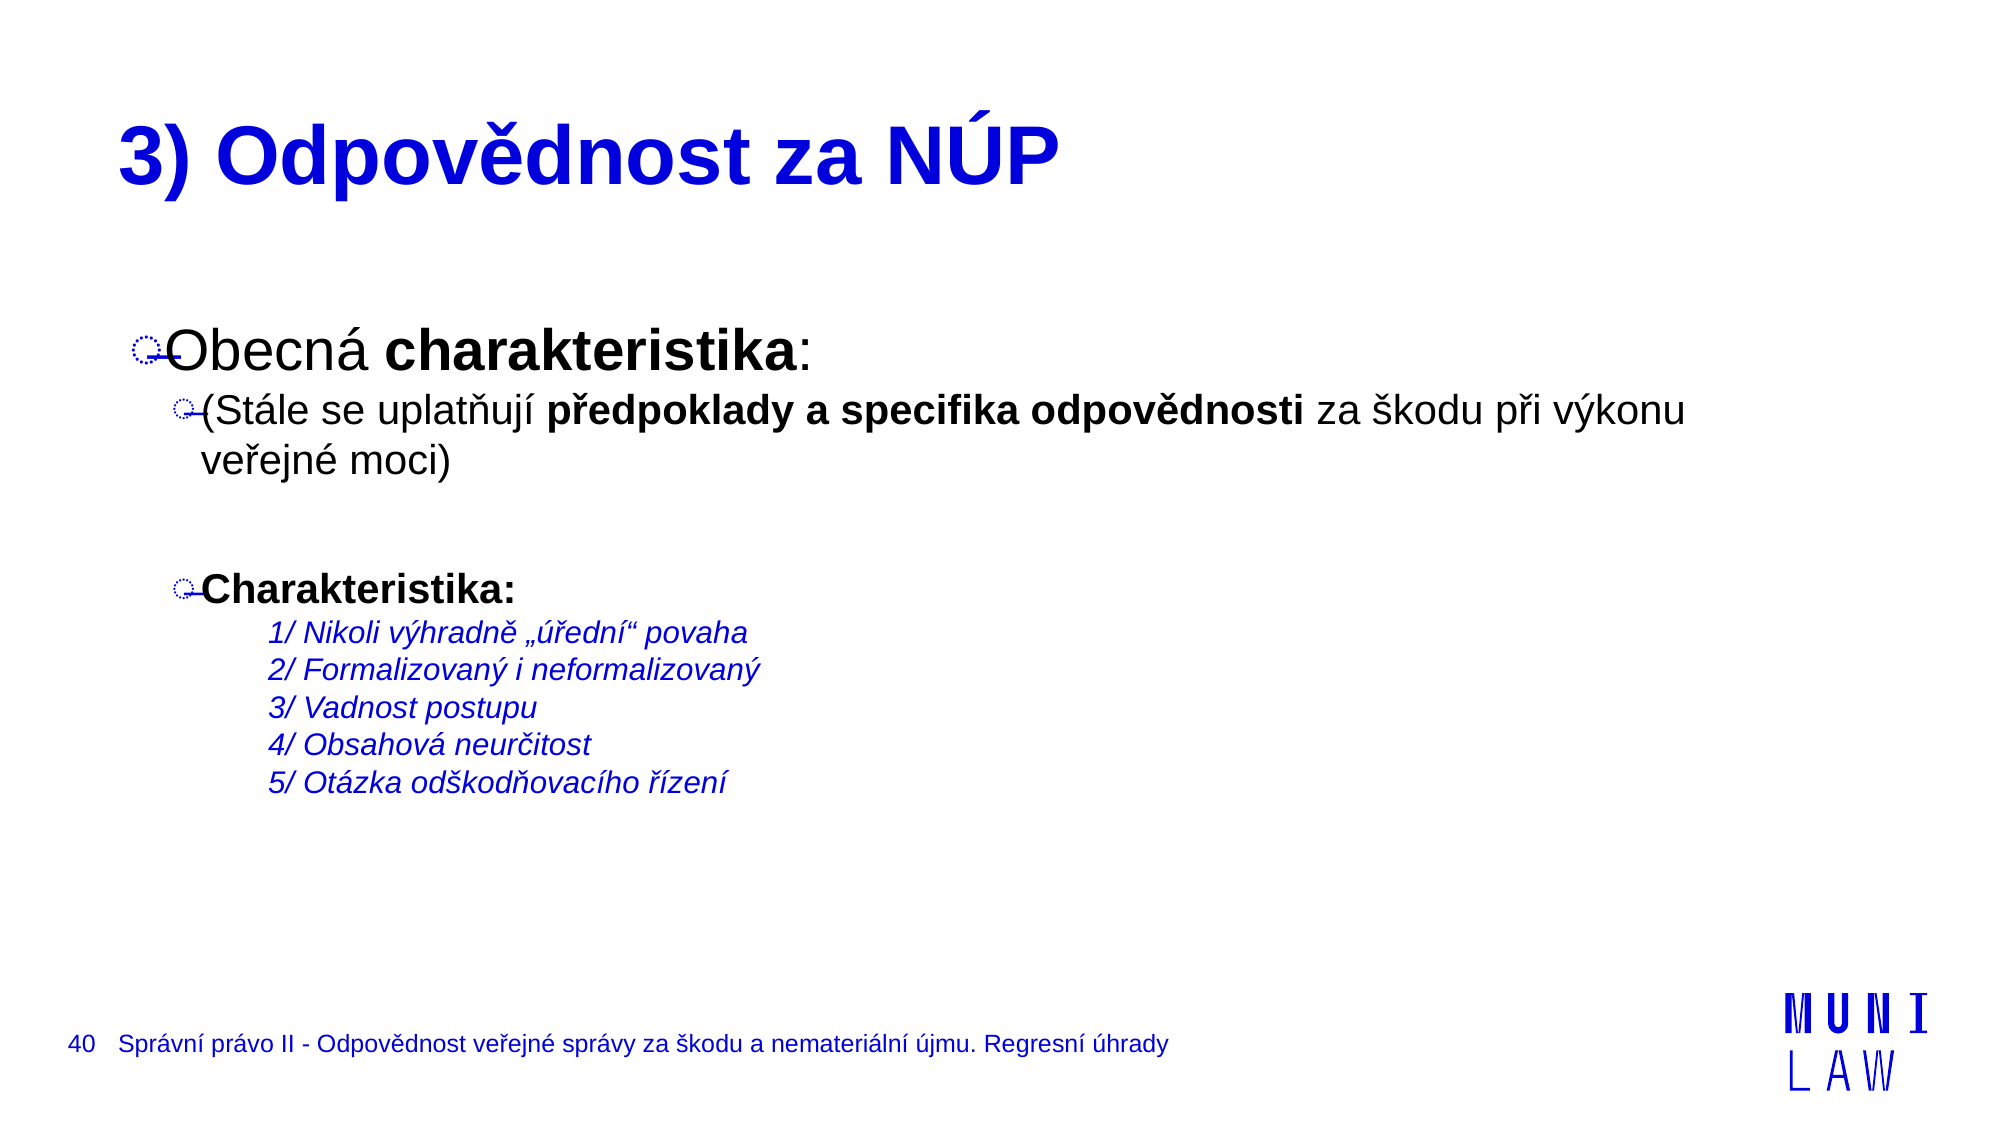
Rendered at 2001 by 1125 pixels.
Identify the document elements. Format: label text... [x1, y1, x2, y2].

slide_number 40 [67, 1021, 110, 1063]
list Obecná charakteristika: (Stále se uplatňují předpoklady a specifika odpovědnosti za škodu při výkonu veřejné moci) Charakteristika: 1/ Nikoli výhradně „úřední“ povaha 2/ Formalizovaný i neformalizovaný 3/ Vadnost postupu 4/ Obsahová neurčitost 5/ Otázka odškodňovacího řízení [118, 277, 1883, 957]
footer Správní právo II - Odpovědnost veřejné správy za škodu a nemateriální újmu. Regresní úhrady [118, 1021, 1418, 1063]
title 3) Odpovědnost za NÚP [118, 118, 1883, 193]
